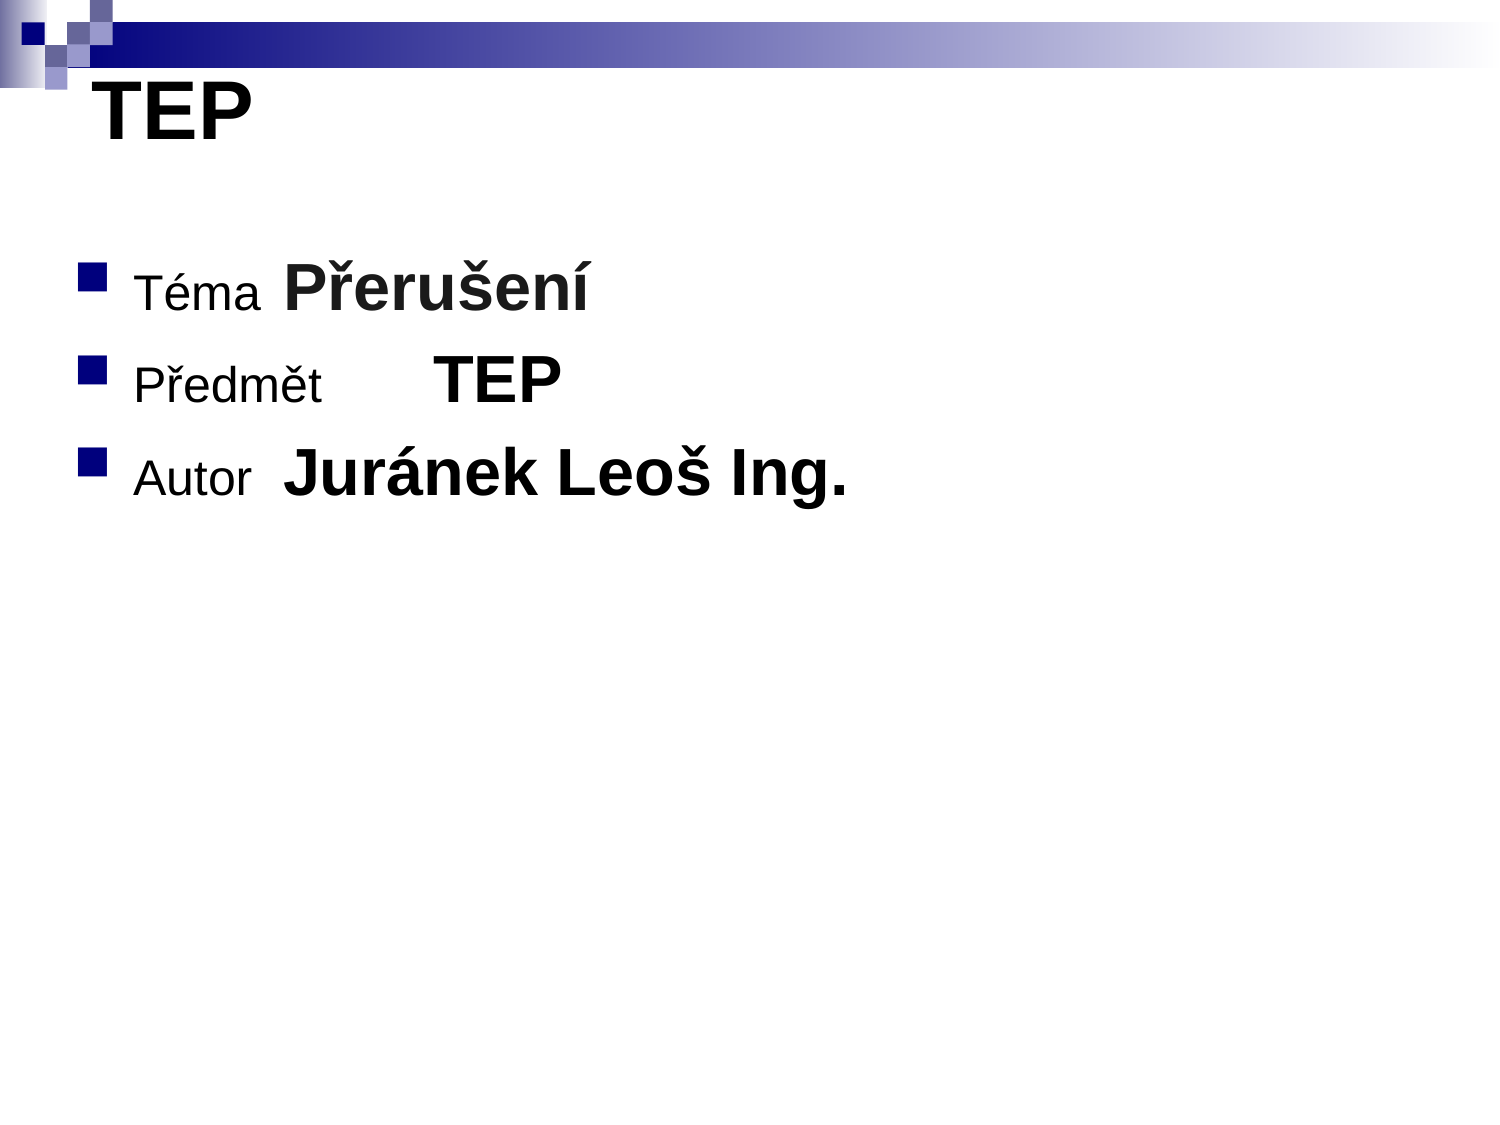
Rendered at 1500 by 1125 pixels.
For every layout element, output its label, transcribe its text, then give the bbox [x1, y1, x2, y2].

list Téma Přerušení Předmět TEP Autor Juránek Leoš Ing. [58, 235, 1500, 890]
title TEP [76, 46, 1352, 166]
